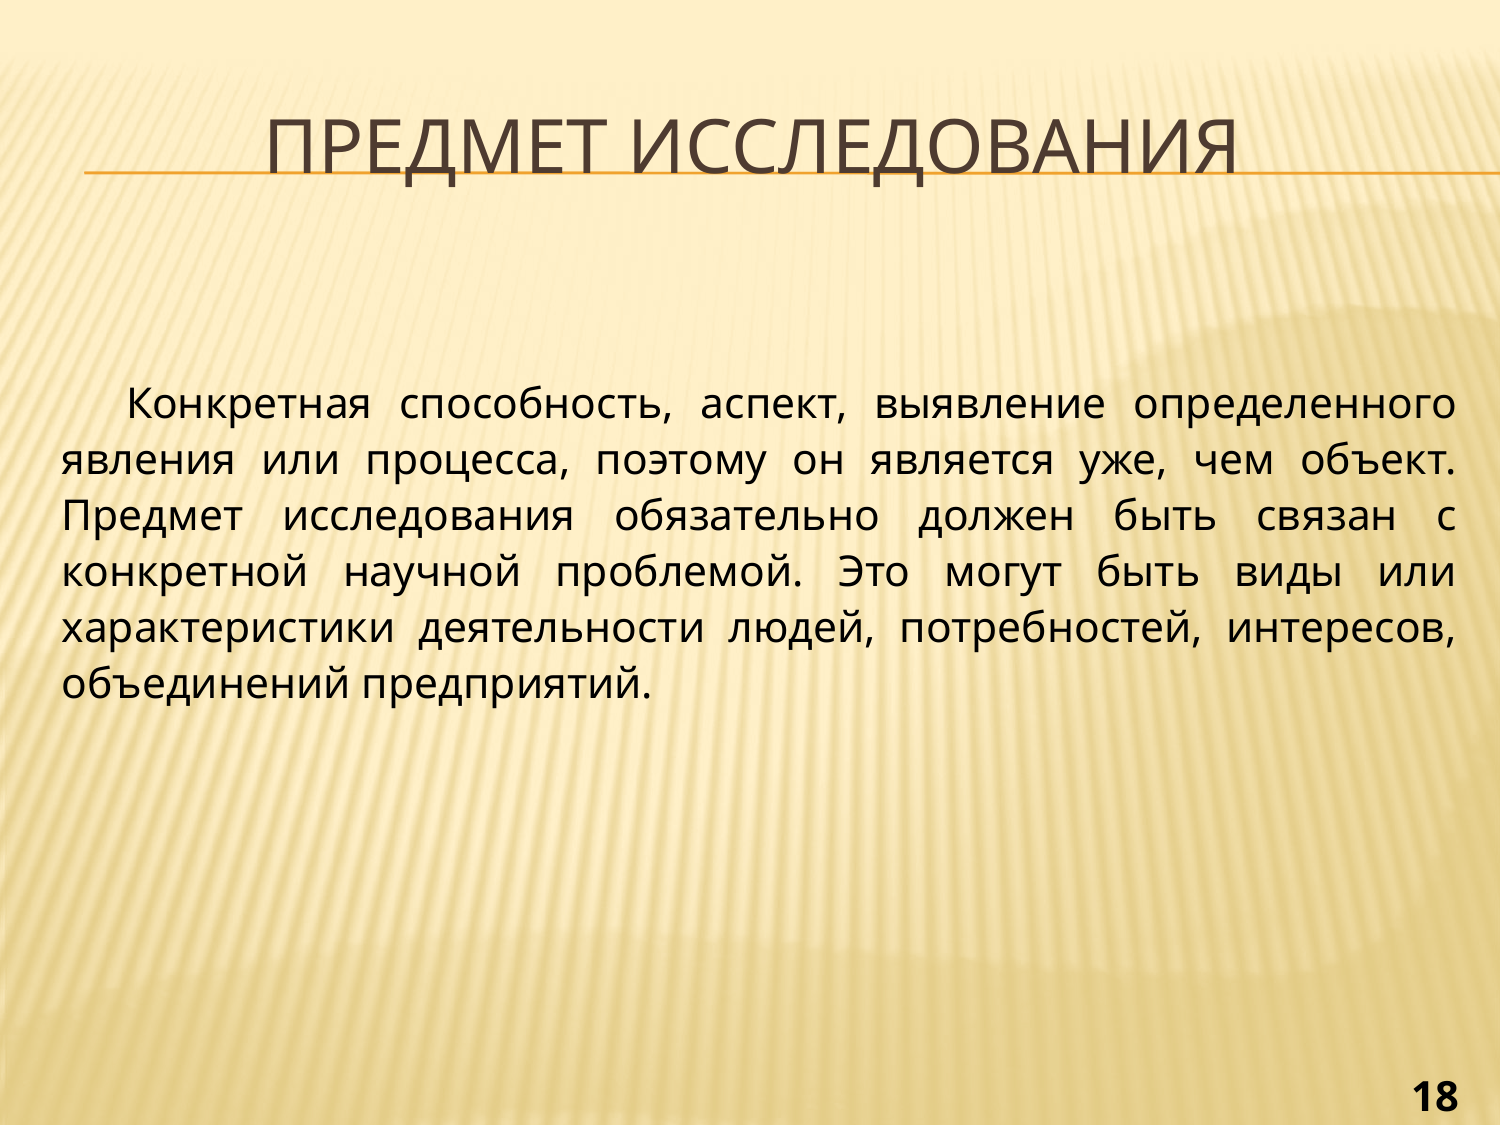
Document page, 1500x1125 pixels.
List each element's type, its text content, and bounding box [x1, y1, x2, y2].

slide_number 18 [1350, 1061, 1475, 1103]
list Конкретная способность, аспект, выявление определенного явления или процесса, поэтому он является уже, чем объект. Предмет исследования обязательно должен быть связан с конкретной научной проблемой. Это могут быть виды или характеристики деятельности людей, потребностей, интересов, объединений предприятий. [46, 363, 1472, 718]
title Предмет исследования [50, 75, 1475, 213]
